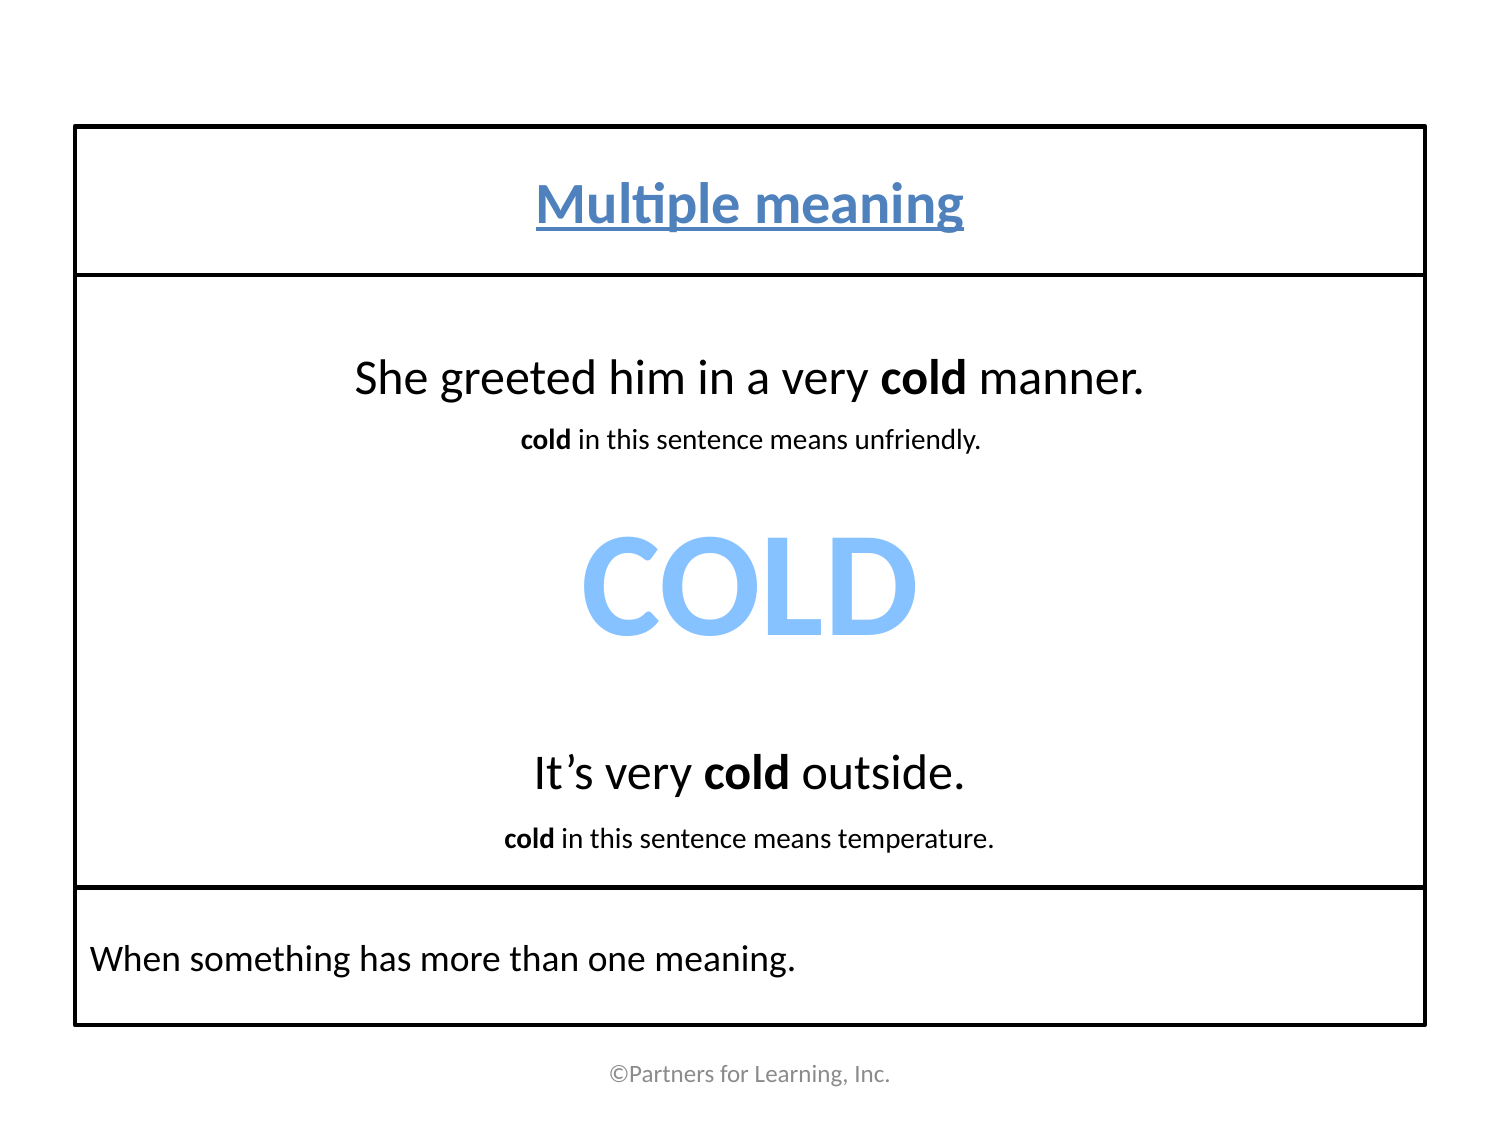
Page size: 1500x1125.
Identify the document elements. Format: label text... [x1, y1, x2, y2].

list Multiple meaning [75, 125, 1425, 275]
text_box cold in this sentence means temperature. [489, 812, 1011, 863]
text_box It’s very cold outside. [518, 732, 981, 807]
footer ©Partners for Learning, Inc. [512, 1042, 988, 1103]
list When something has more than one meaning. [75, 887, 1425, 1025]
text_box She greeted him in a very cold manner. [339, 337, 1161, 413]
text_box COLD [566, 478, 934, 673]
text_box cold in this sentence means unfriendly. [506, 413, 997, 463]
